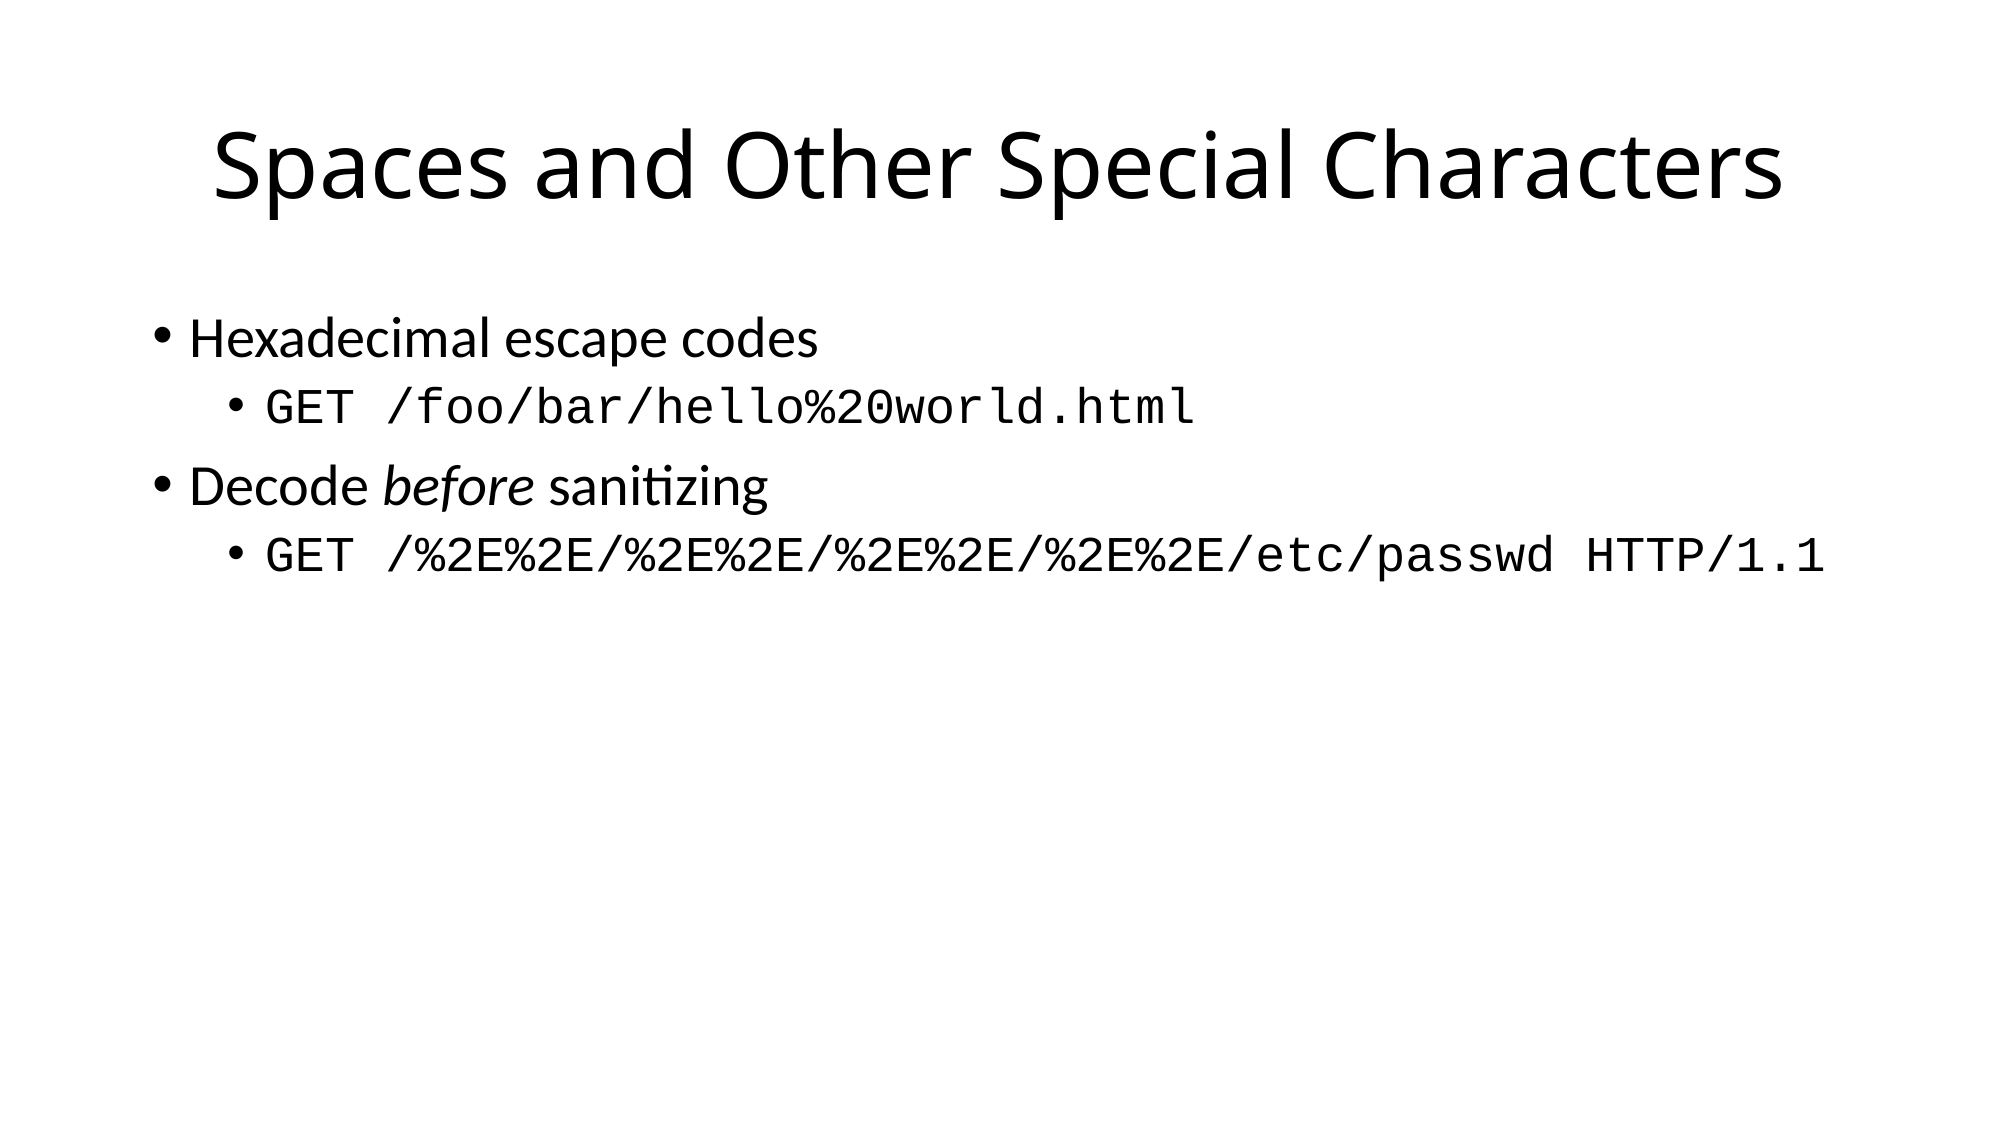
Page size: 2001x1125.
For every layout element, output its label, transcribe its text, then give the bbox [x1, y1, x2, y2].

title Spaces and Other Special Characters [137, 59, 1863, 278]
list Hexadecimal escape codes GET /foo/bar/hello%20world.html Decode before sanitizing GET /%2E%2E/%2E%2E/%2E%2E/%2E%2E/etc/passwd HTTP/1.1 [137, 299, 1863, 1014]
